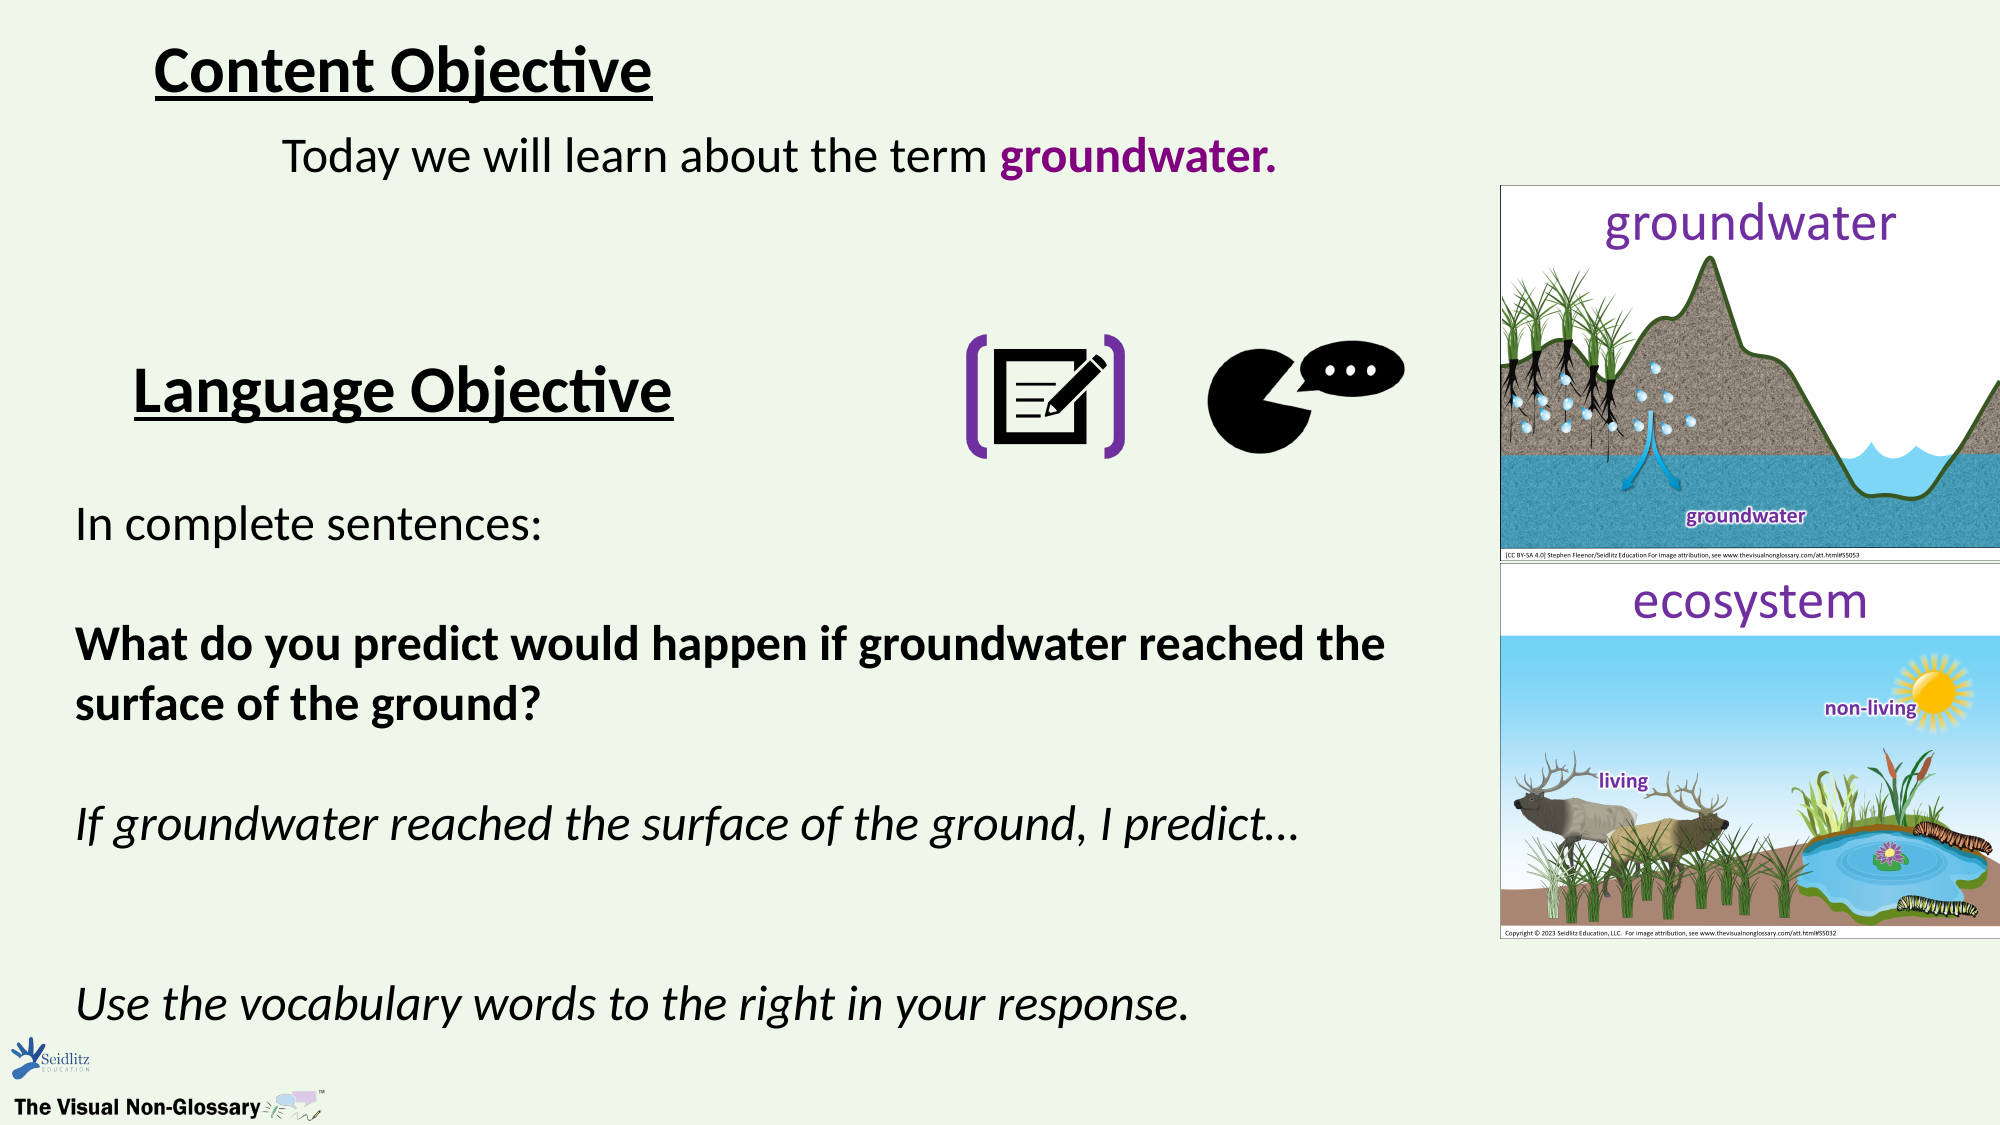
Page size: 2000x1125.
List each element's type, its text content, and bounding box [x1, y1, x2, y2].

picture [1207, 340, 1405, 454]
text_box Content Objective [139, 17, 669, 113]
picture [1499, 563, 2000, 940]
text_box Language Objective [119, 338, 689, 434]
picture [0, 1034, 328, 1125]
text_box Today we will learn about the term groundwater. [267, 115, 1293, 191]
text_box In complete sentences: What do you predict would happen if groundwater reached the surface of the ground? If groundwater reached the surface of the ground, I predict… Use the vocabulary words to the right in your response. [59, 437, 1500, 1038]
picture [965, 334, 1126, 460]
picture [1499, 185, 2000, 562]
